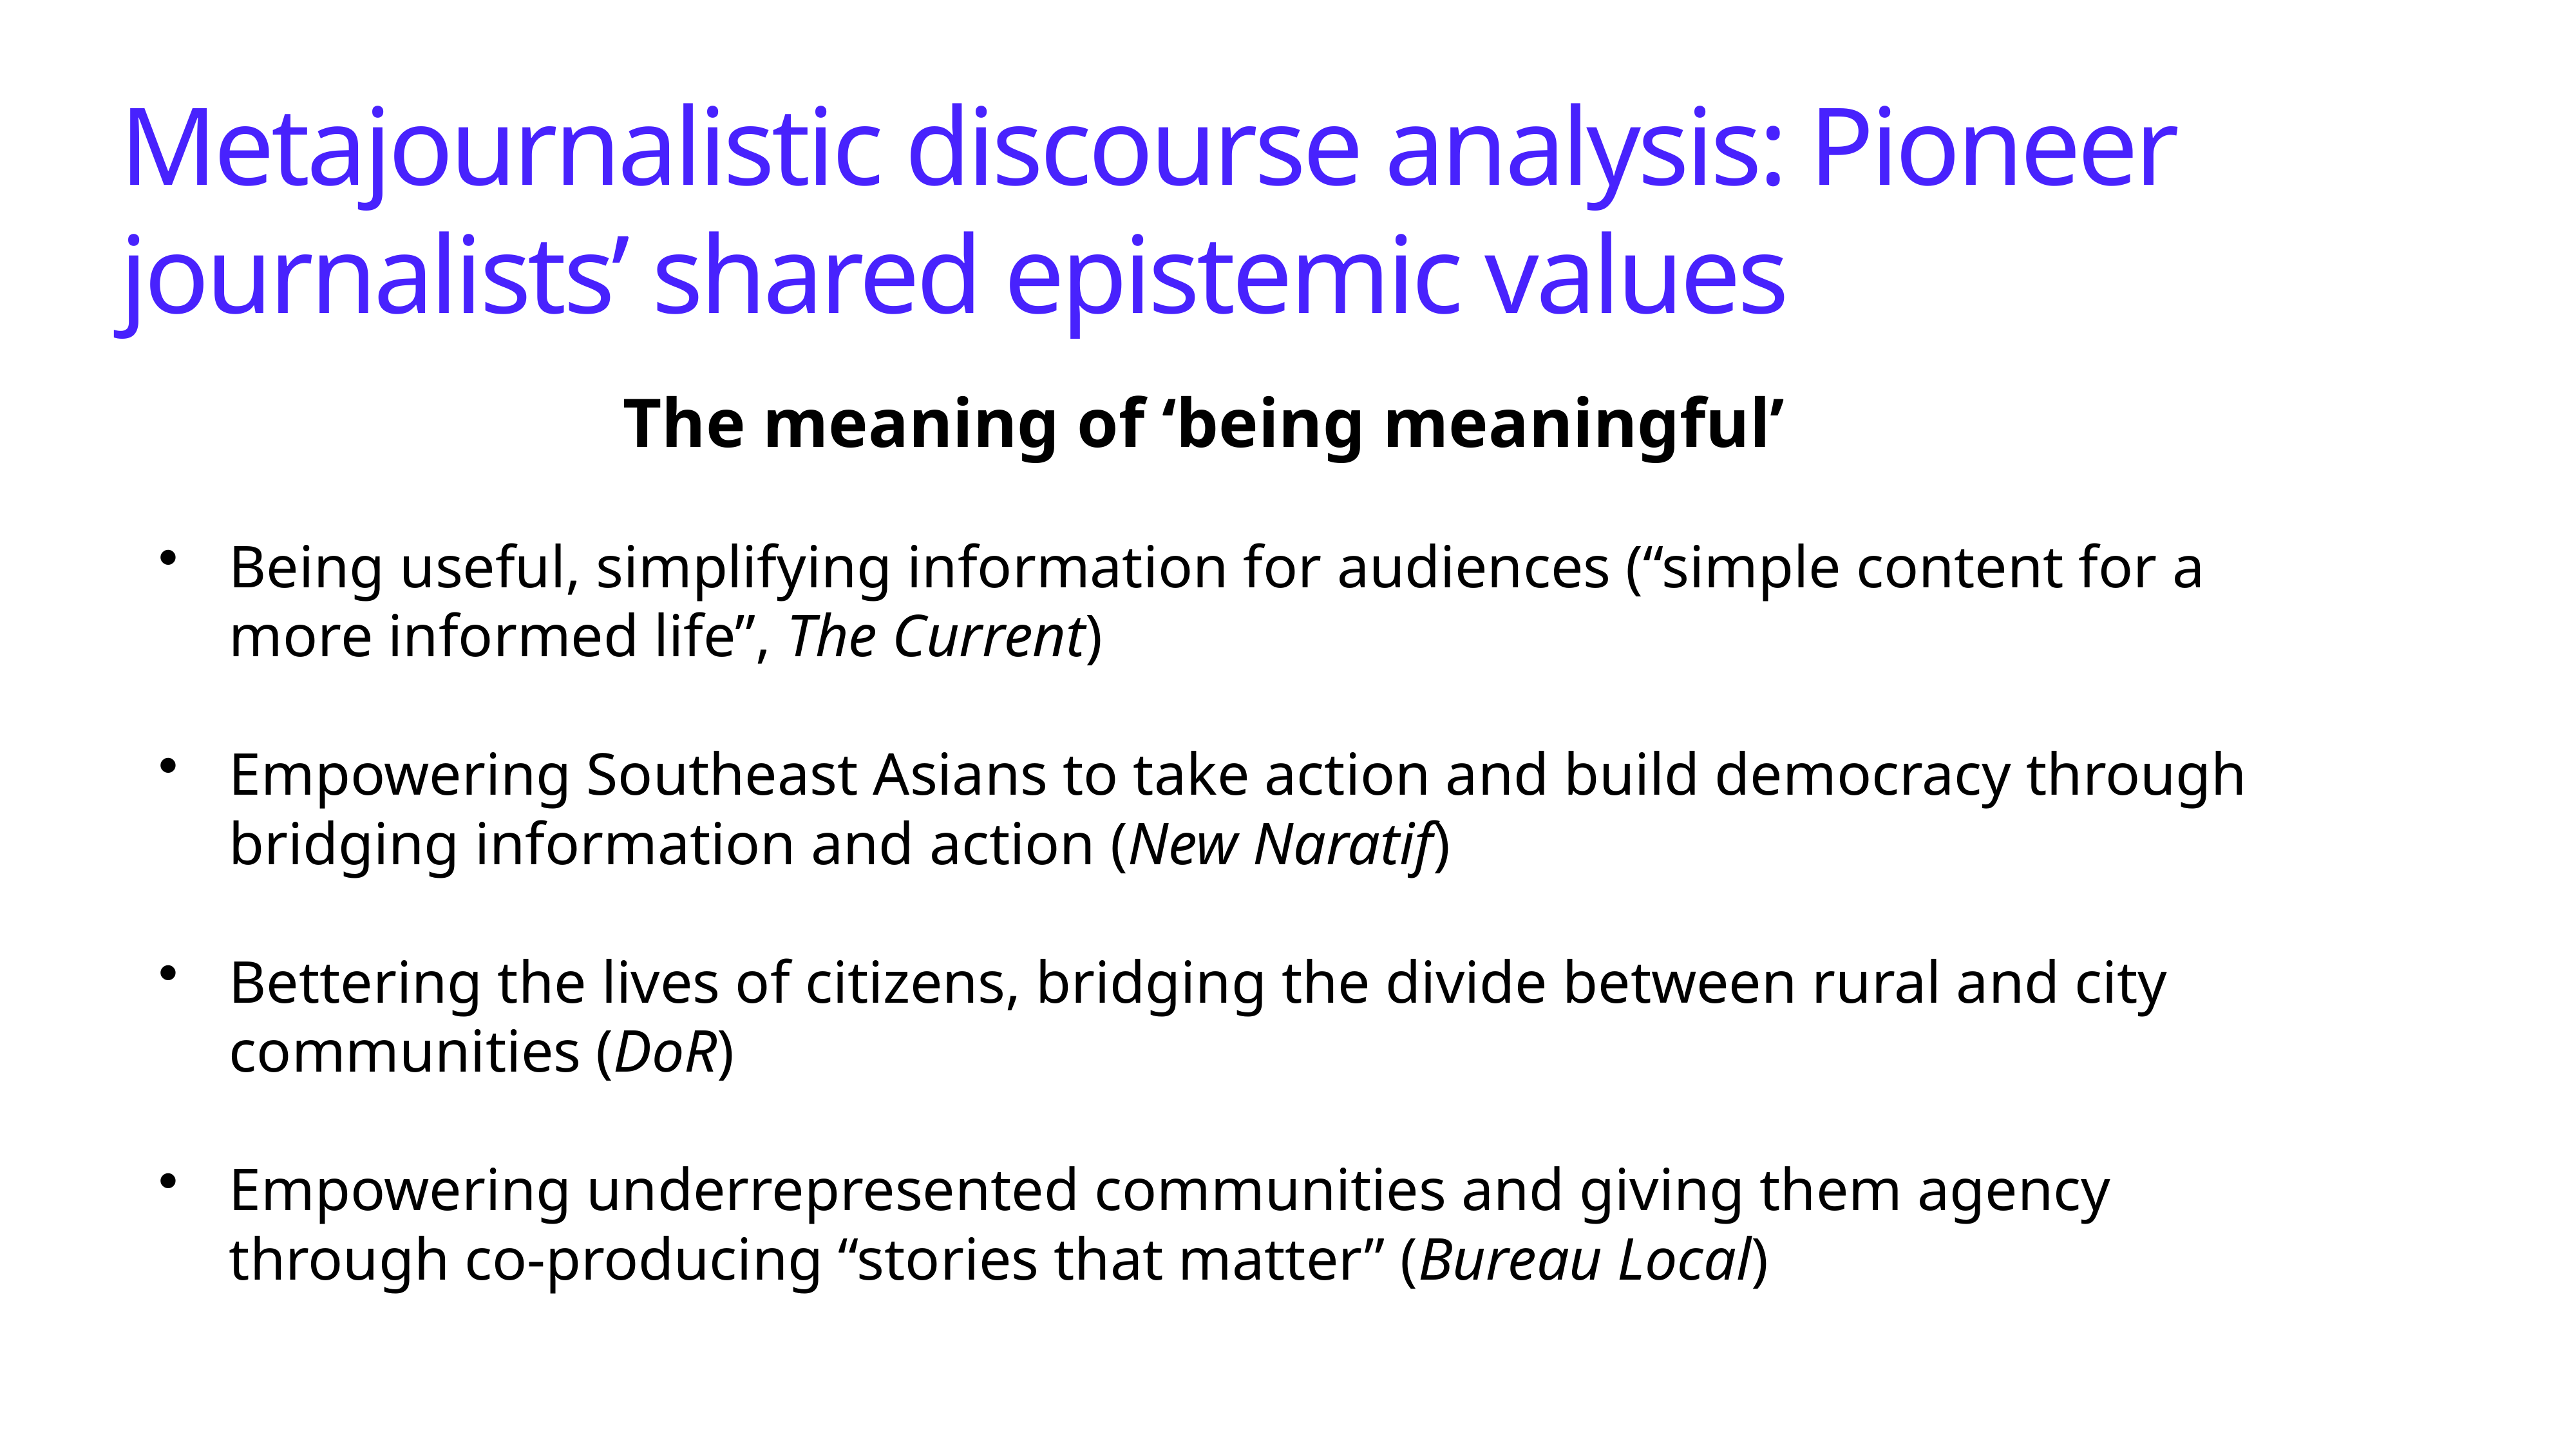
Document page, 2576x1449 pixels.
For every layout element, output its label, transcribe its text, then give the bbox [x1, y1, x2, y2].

text_box Metajournalistic discourse analysis: Pioneer journalists’ shared epistemic values [115, 72, 2351, 341]
text_box The meaning of ‘being meaningful’ Being useful, simplifying information for audiences (“simple content for a more informed life”, The Current) Empowering Southeast Asians to take action and build democracy through bridging information and action (New Naratif) Bettering the lives of citizens, bridging the divide between rural and city communities (DoR) Empowering underrepresented communities and giving them agency through co-producing “stories that matter” (Bureau Local) [153, 374, 2255, 1297]
